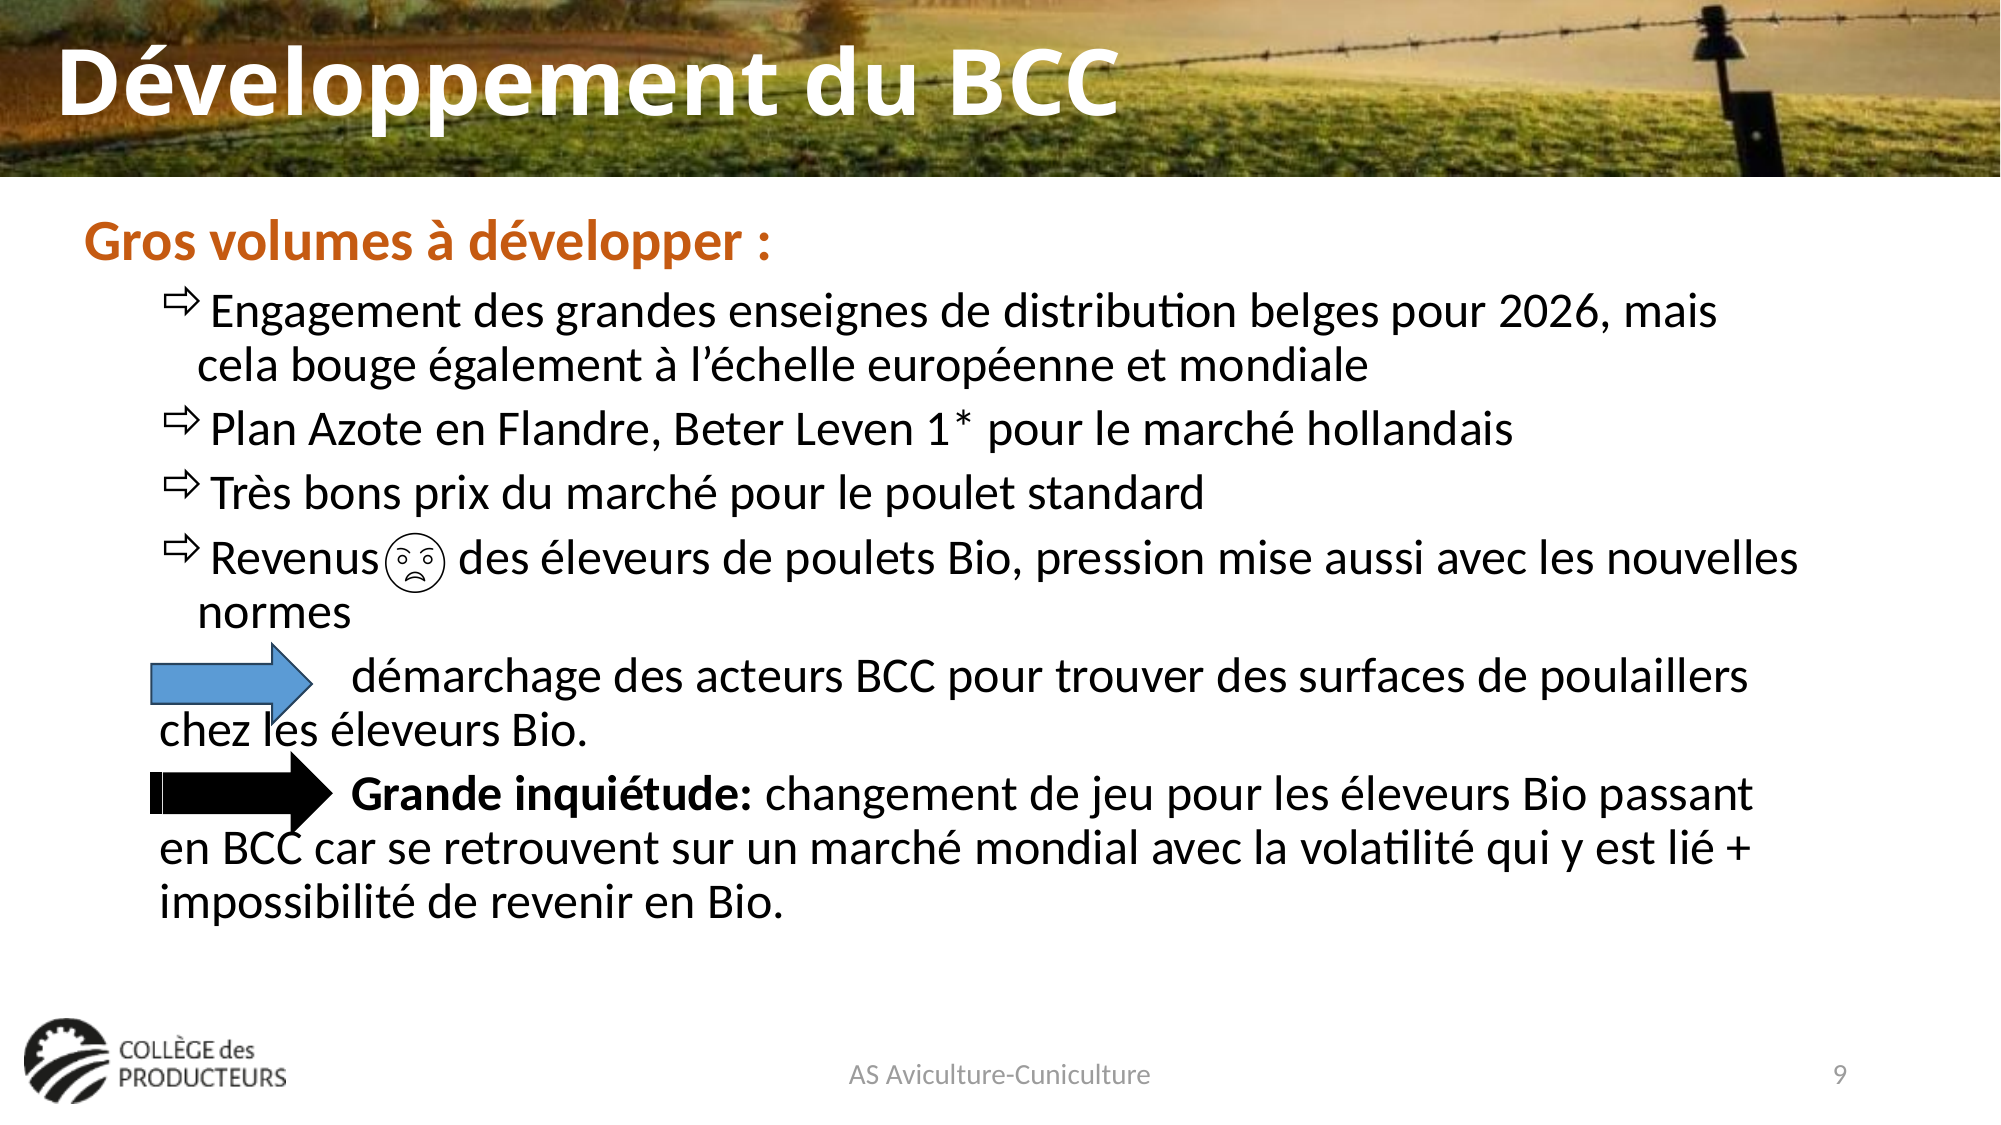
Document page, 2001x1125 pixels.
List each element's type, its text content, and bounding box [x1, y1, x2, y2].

slide_number 9 [1412, 1042, 1863, 1103]
text_box [150, 750, 333, 836]
picture [0, 0, 2001, 177]
list Gros volumes à développer : Engagement des grandes enseignes de distribution belges pour 2026, mais cela bouge également à l’échelle européenne et mondiale Plan Azote en Flandre, Beter Leven 1* pour le marché hollandais Très bons prix du marché pour le poulet standard Revenus des éleveurs de poulets Bio, pression mise aussi avec les nouvelles normes démarchage des acteurs BCC pour trouver des surfaces de poulaillers chez les éleveurs Bio. Grande inquiétude: changement de jeu pour les éleveurs Bio passant en BCC car se retrouvent sur un marché mondial avec la volatilité qui y est lié + impossibilité de revenir en Bio. [69, 203, 1815, 1017]
footer AS Aviculture-Cuniculture [662, 1042, 1338, 1103]
title Développement du BCC [39, 89, 1961, 192]
picture [24, 1018, 286, 1104]
picture [377, 524, 453, 600]
text_box [150, 641, 314, 727]
